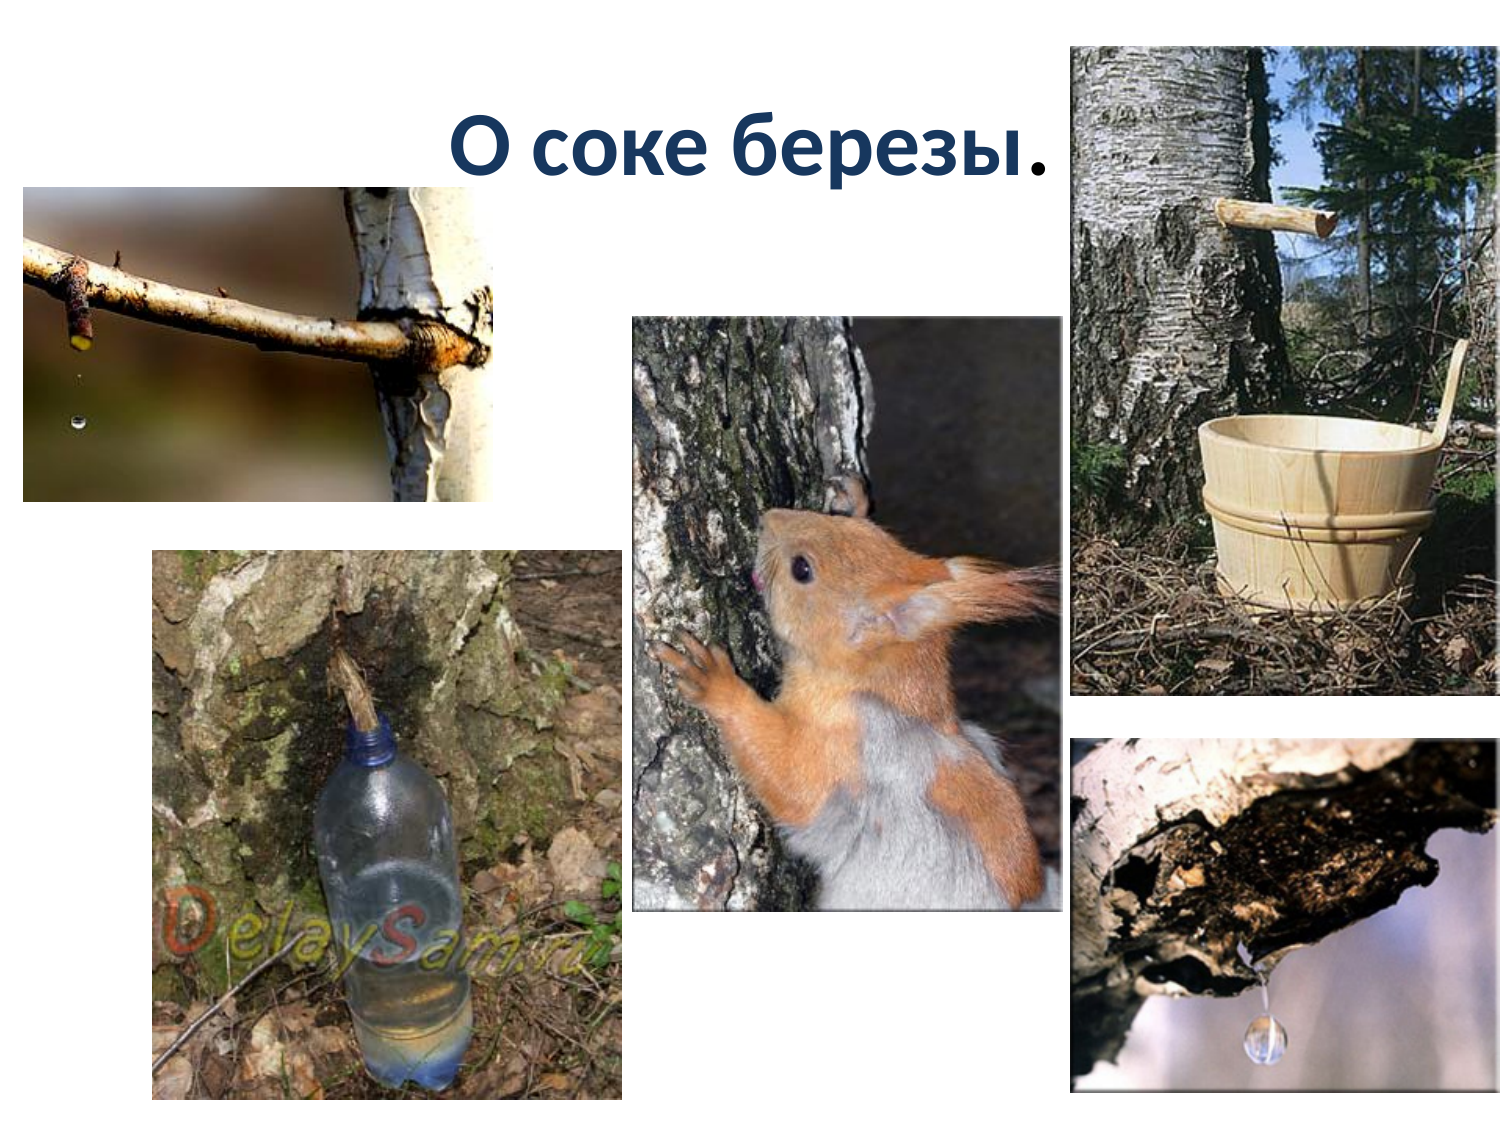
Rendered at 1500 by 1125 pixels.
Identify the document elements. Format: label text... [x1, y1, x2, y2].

picture [632, 316, 1063, 912]
title О соке березы. [75, 45, 1070, 233]
picture [1069, 46, 1500, 696]
picture [23, 187, 493, 502]
picture [152, 550, 622, 1100]
picture [1069, 737, 1500, 1094]
